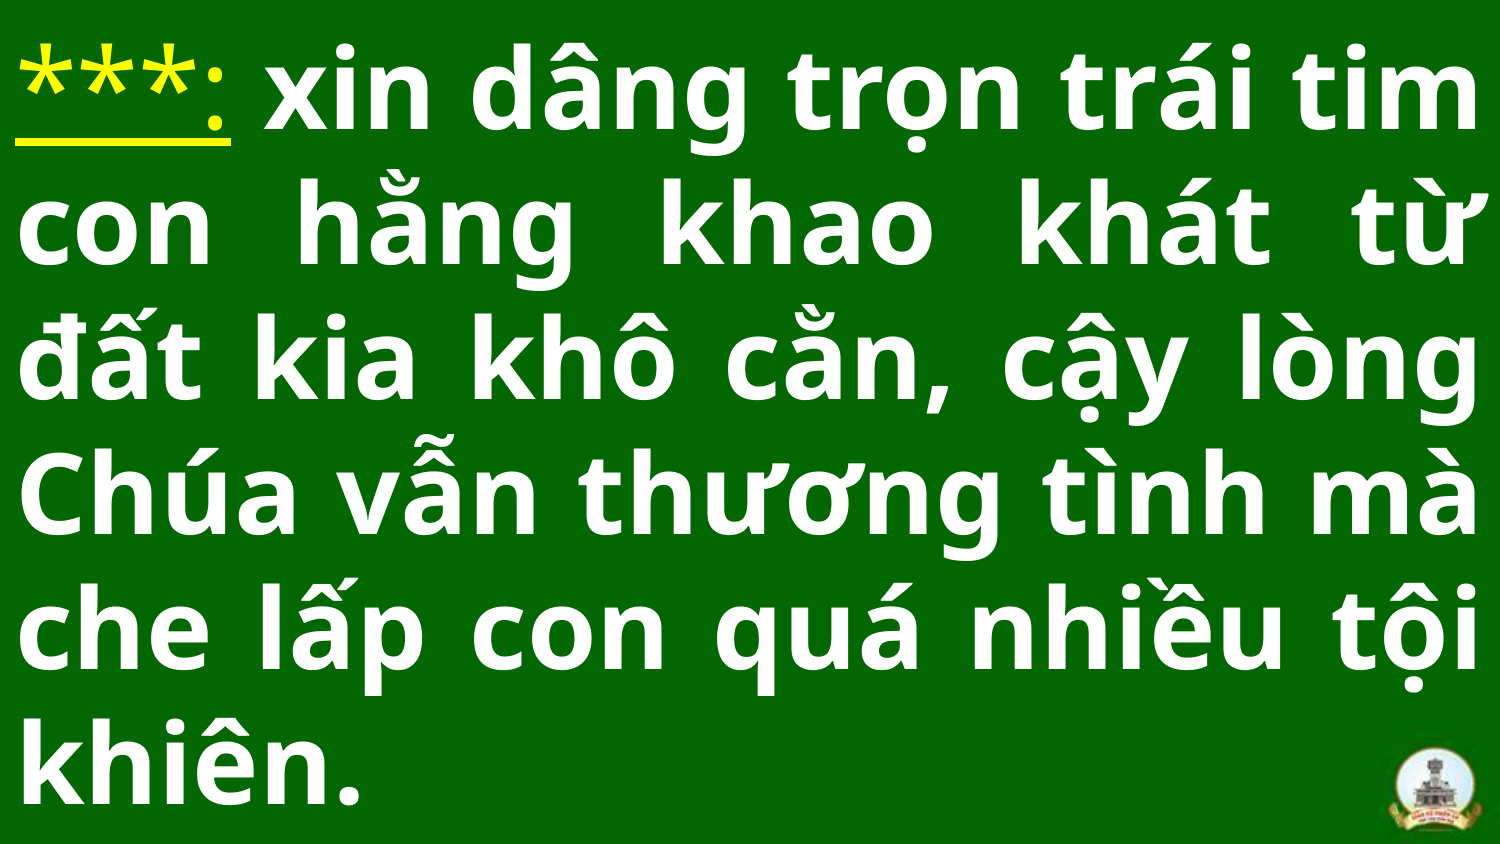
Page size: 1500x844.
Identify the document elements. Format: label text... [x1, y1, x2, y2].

title ***: xin dâng trọn trái tim con hằng khao khát từ đất kia khô cằn, cậy lòng Chúa vẫn thương tình mà che lấp con quá nhiều tội khiên. [0, 0, 1500, 844]
